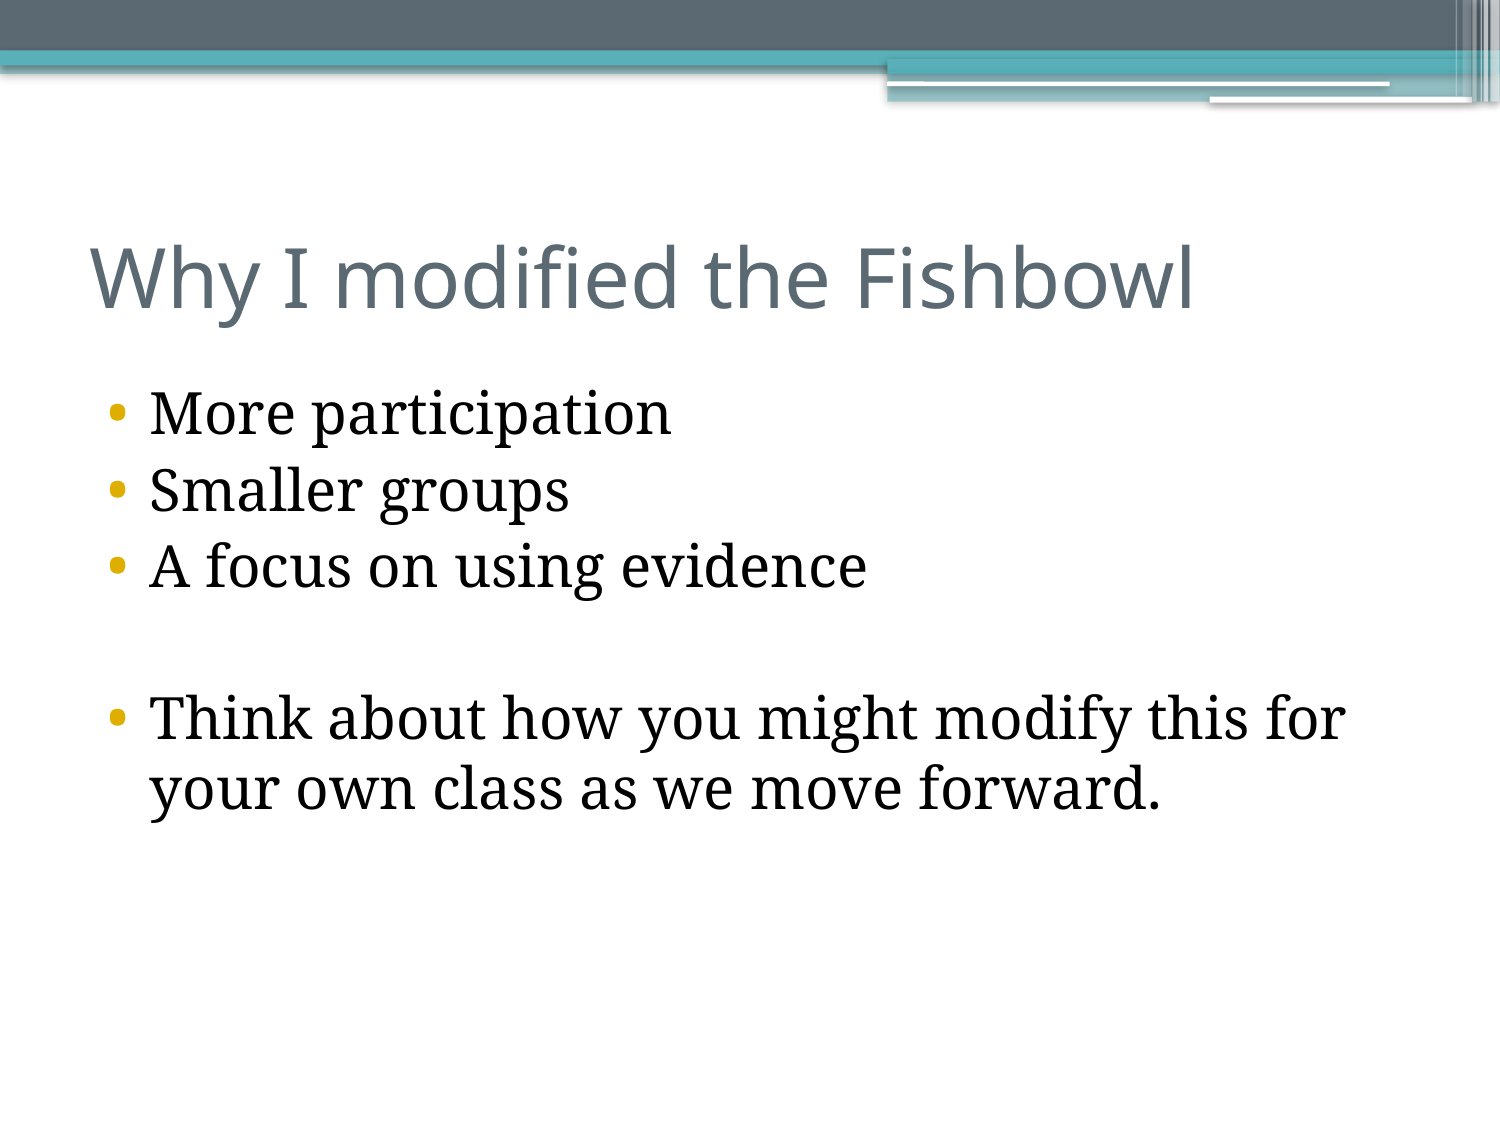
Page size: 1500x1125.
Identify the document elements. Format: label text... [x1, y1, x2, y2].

title Why I modified the Fishbowl [75, 187, 1425, 363]
list More participation Smaller groups A focus on using evidence Think about how you might modify this for your own class as we move forward. [75, 368, 1425, 1079]
